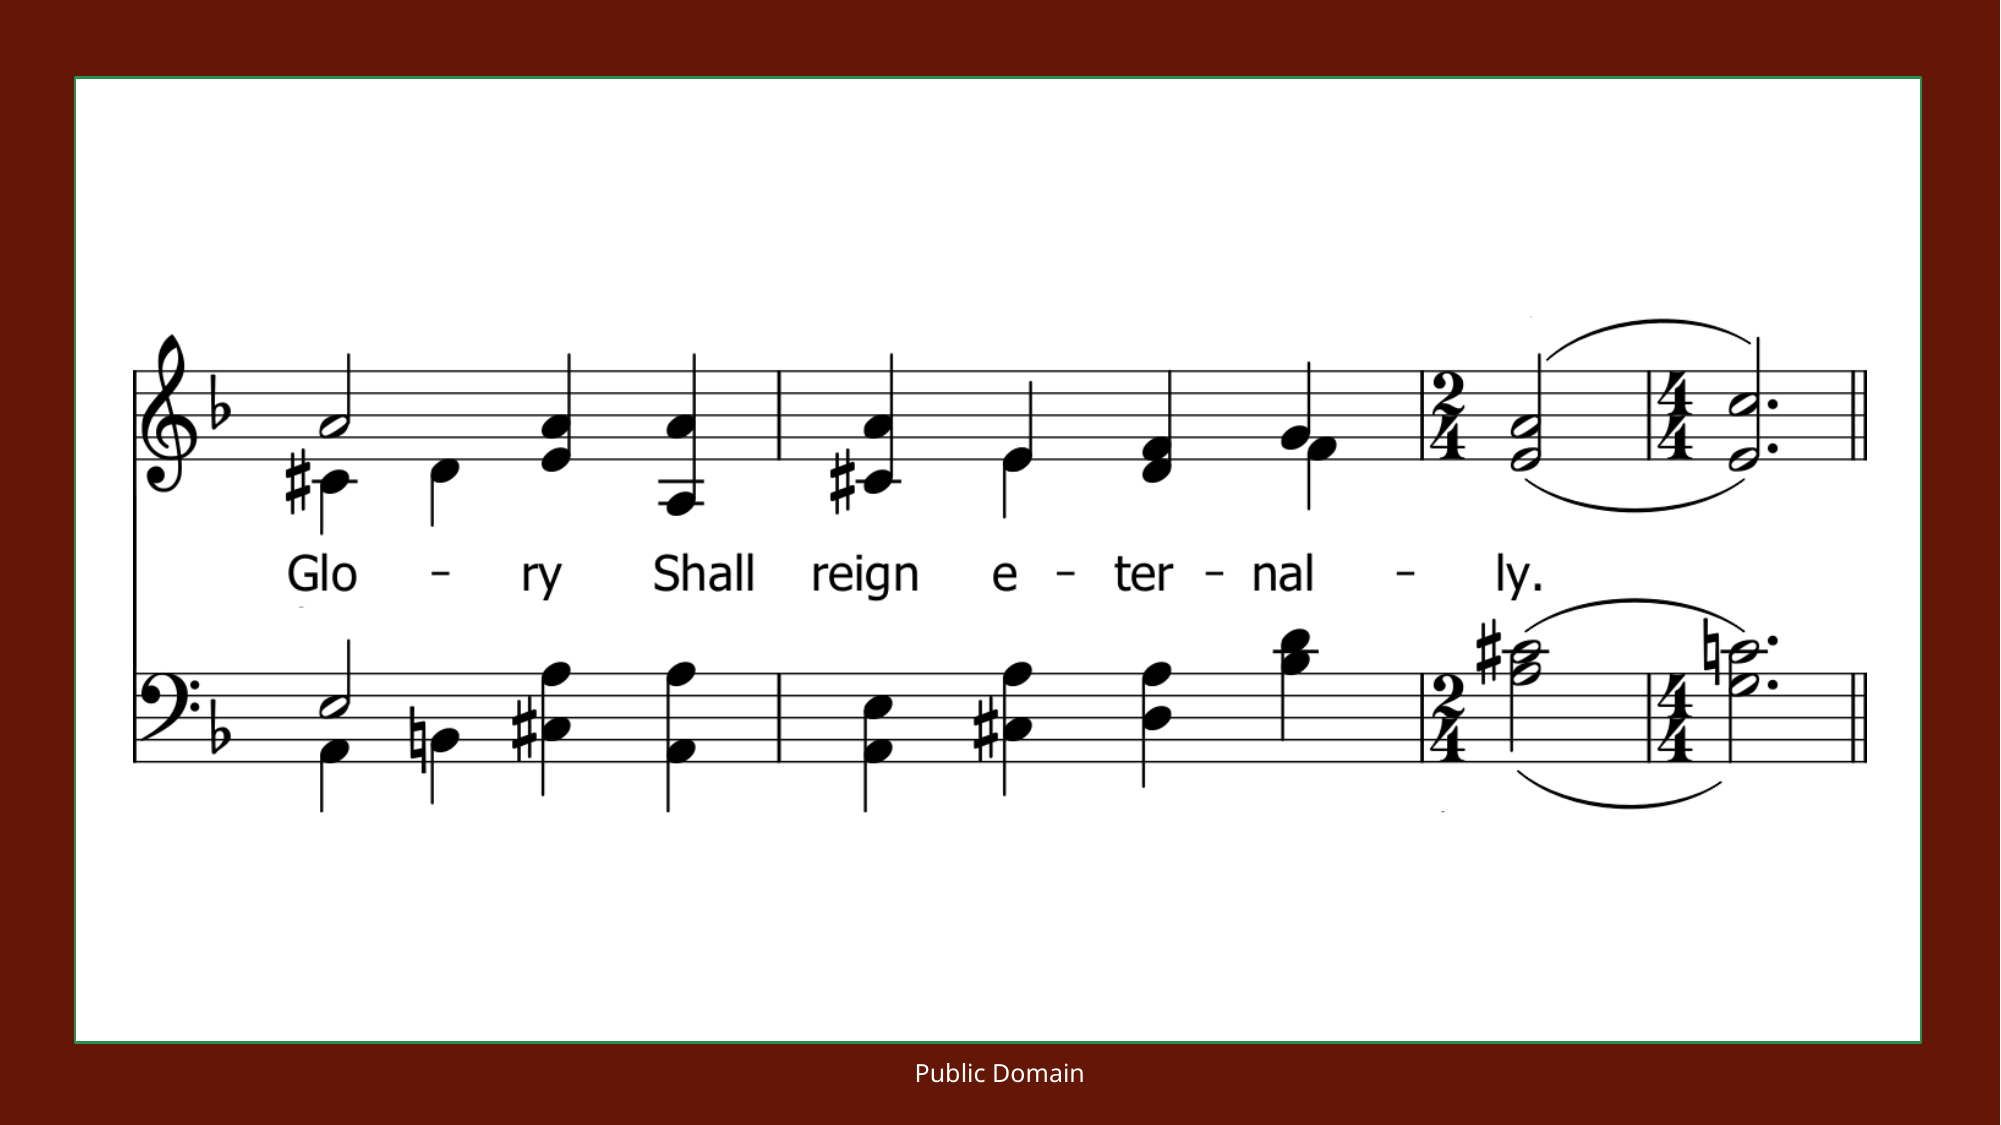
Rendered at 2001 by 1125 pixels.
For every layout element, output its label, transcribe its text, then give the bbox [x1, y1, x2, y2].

text_box [74, 76, 1922, 1044]
footer Public Domain [662, 1042, 1338, 1103]
picture [133, 304, 1867, 821]
